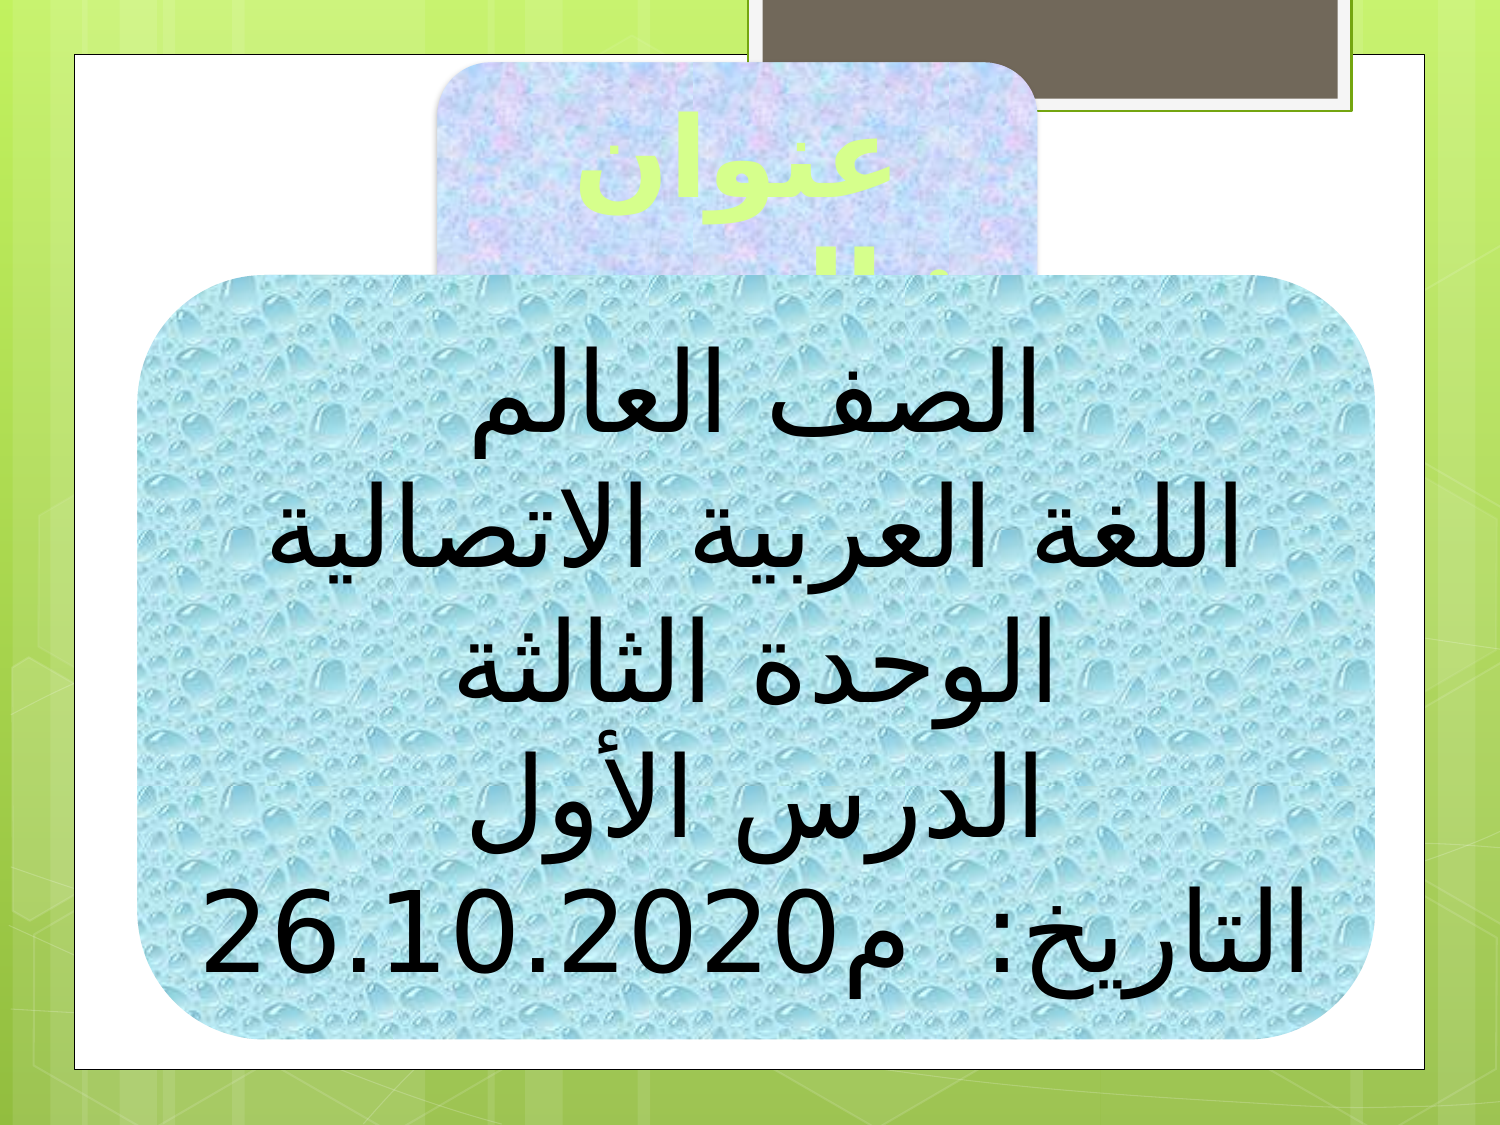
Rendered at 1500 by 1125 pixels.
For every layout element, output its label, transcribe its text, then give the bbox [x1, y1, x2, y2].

text_box عنوان الدرس : [437, 62, 1038, 275]
text_box الصف العالم اللغة العربية الاتصالية الوحدة الثالثة الدرس الأول التاريخ: م26.10.2020 [137, 275, 1375, 1040]
